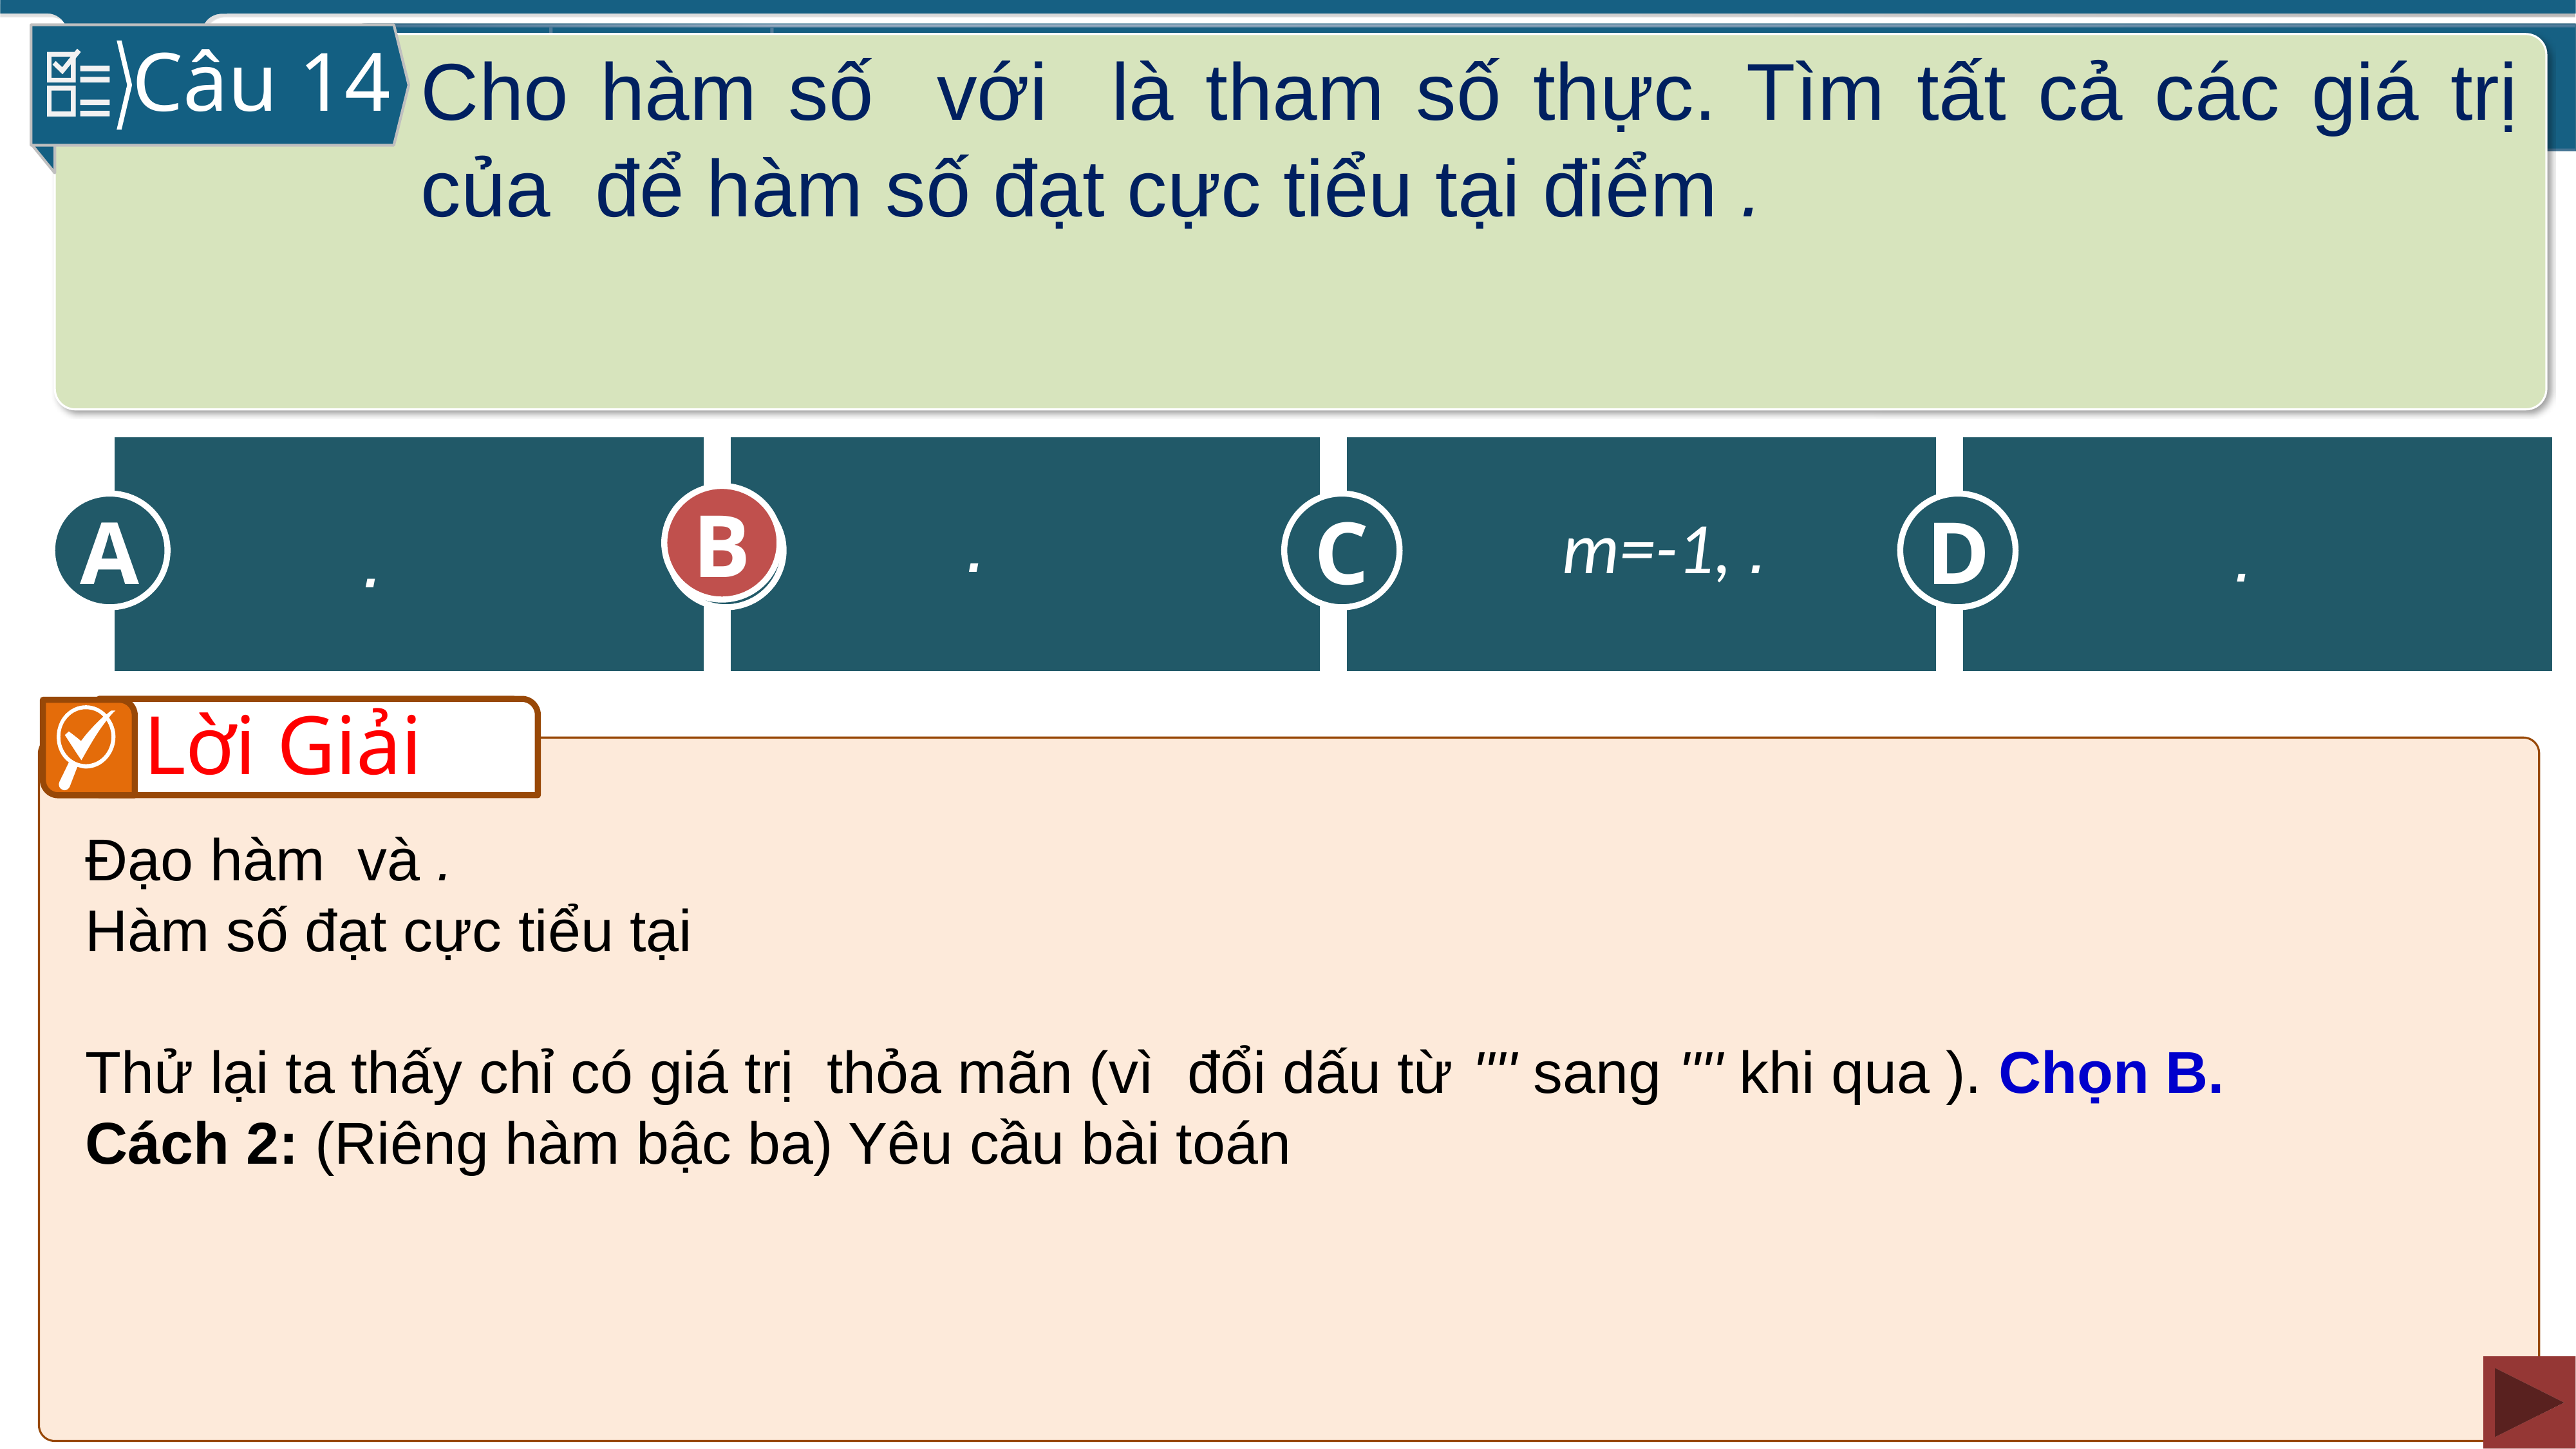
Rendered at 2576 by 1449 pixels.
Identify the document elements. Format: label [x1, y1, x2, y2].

text_box [2482, 1355, 2576, 1449]
text_box [30, 24, 2547, 410]
text_box [52, 435, 2553, 672]
text_box [39, 688, 2540, 1441]
